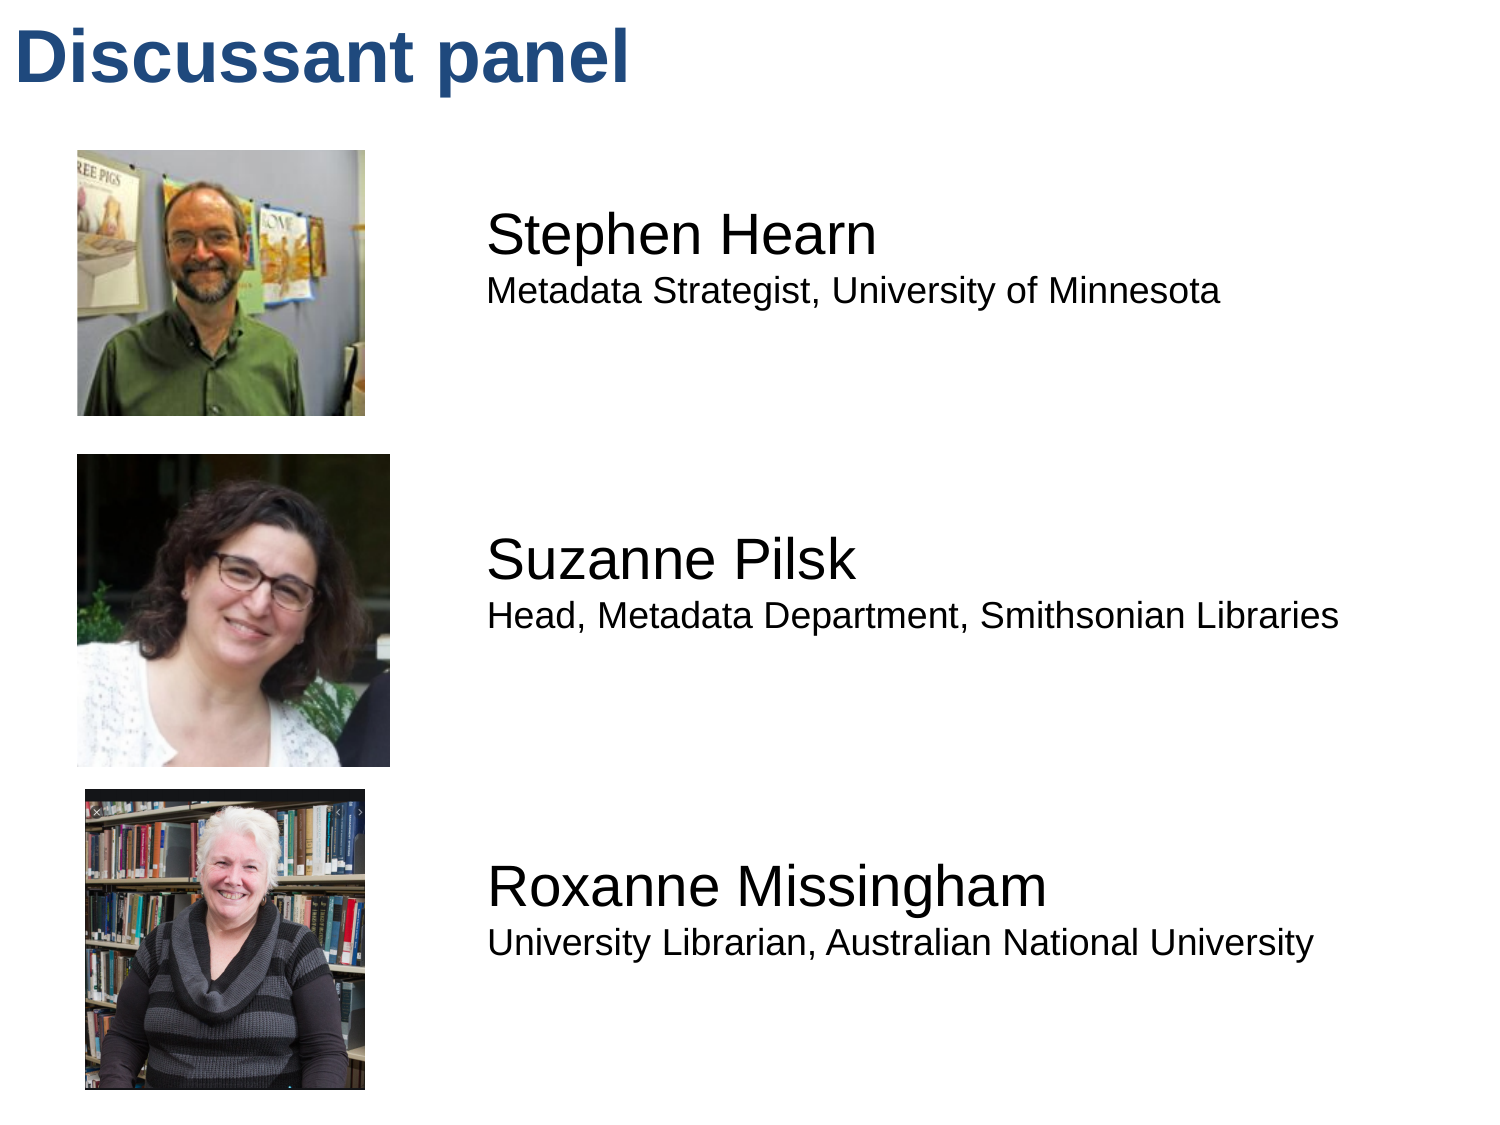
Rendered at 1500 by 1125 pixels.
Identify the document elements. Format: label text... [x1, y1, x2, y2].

text_box Suzanne Pilsk Head, Metadata Department, Smithsonian Libraries [472, 513, 1355, 644]
list Discussant panel [0, 0, 1343, 151]
picture [77, 150, 366, 416]
picture [77, 453, 391, 767]
picture [84, 789, 366, 1090]
text_box Roxanne Missingham University Librarian, Australian National University [472, 841, 1330, 971]
text_box Stephen Hearn Metadata Strategist, University of Minnesota [471, 189, 1236, 319]
